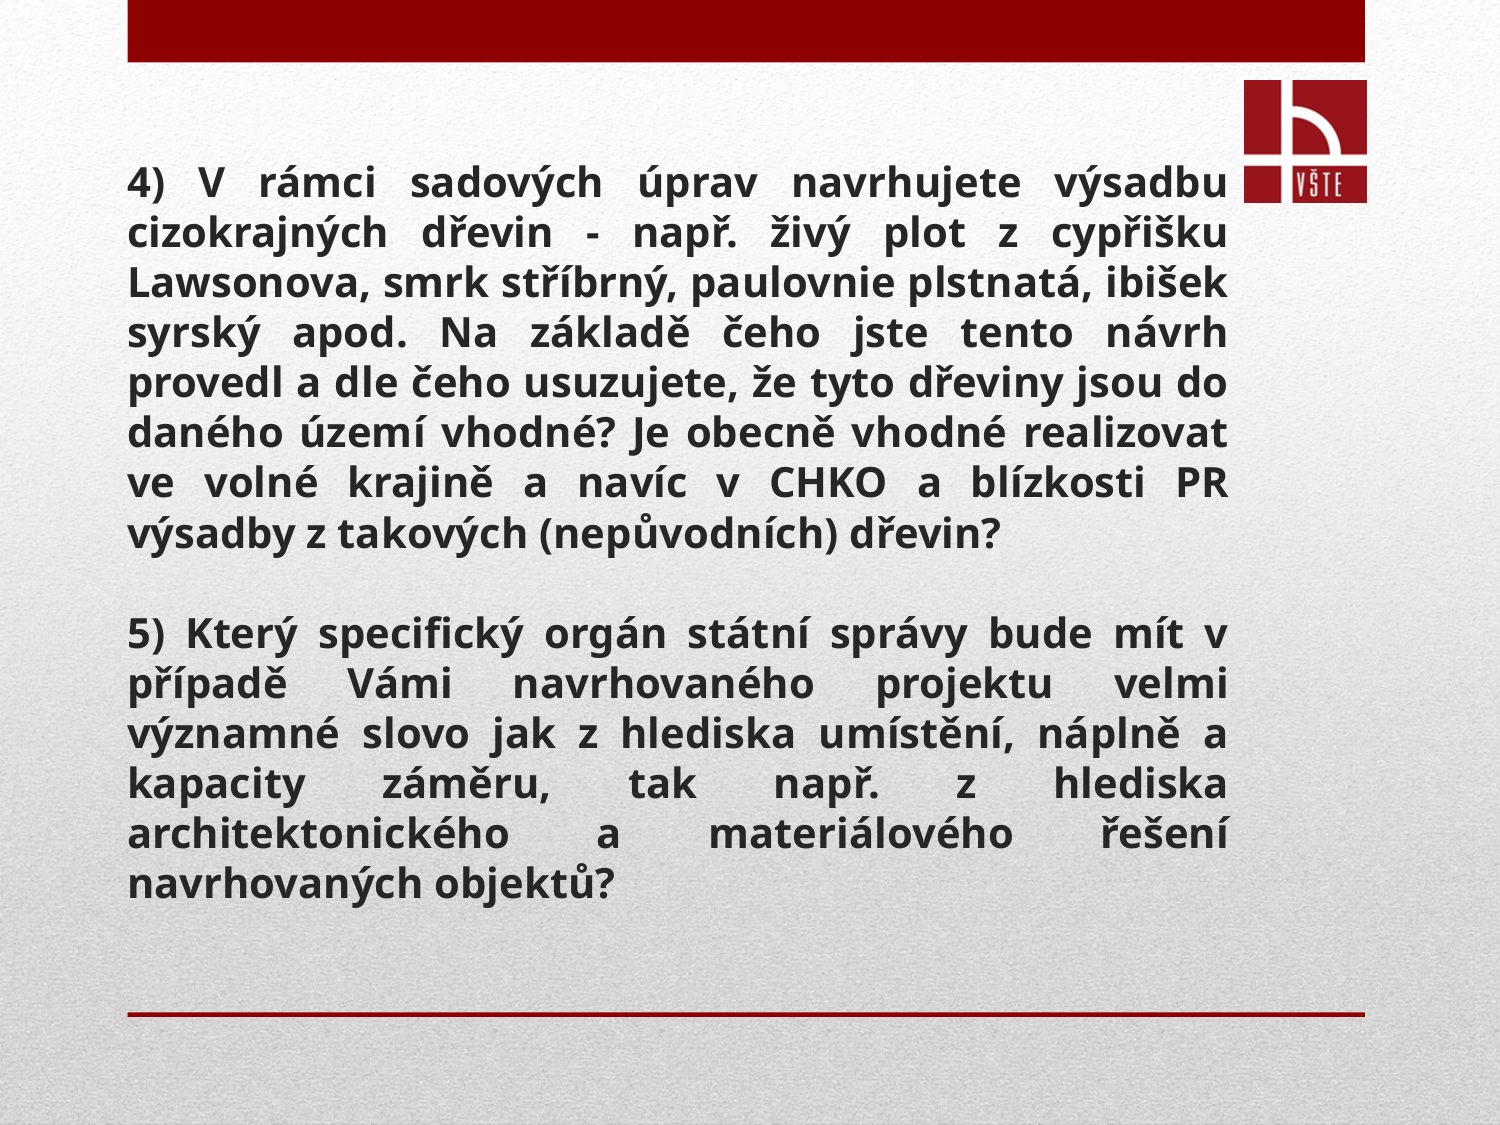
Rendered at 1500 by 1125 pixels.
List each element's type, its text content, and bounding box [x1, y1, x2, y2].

text_box 4) V rámci sadových úprav navrhujete výsadbu cizokrajných dřevin - např. živý plot z cypřišku Lawsonova, smrk stříbrný, paulovnie plstnatá, ibišek syrský apod. Na základě čeho jste tento návrh provedl a dle čeho usuzujete, že tyto dřeviny jsou do daného území vhodné? Je obecně vhodné realizovat ve volné krajině a navíc v CHKO a blízkosti PR výsadby z takových (nepůvodních) dřevin? 5) Který specifický orgán státní správy bude mít v případě Vámi navrhovaného projektu velmi významné slovo jak z hlediska umístění, náplně a kapacity záměru, tak např. z hlediska architektonického a materiálového řešení navrhovaných objektů? [112, 798, 1245, 964]
picture [1243, 80, 1368, 204]
